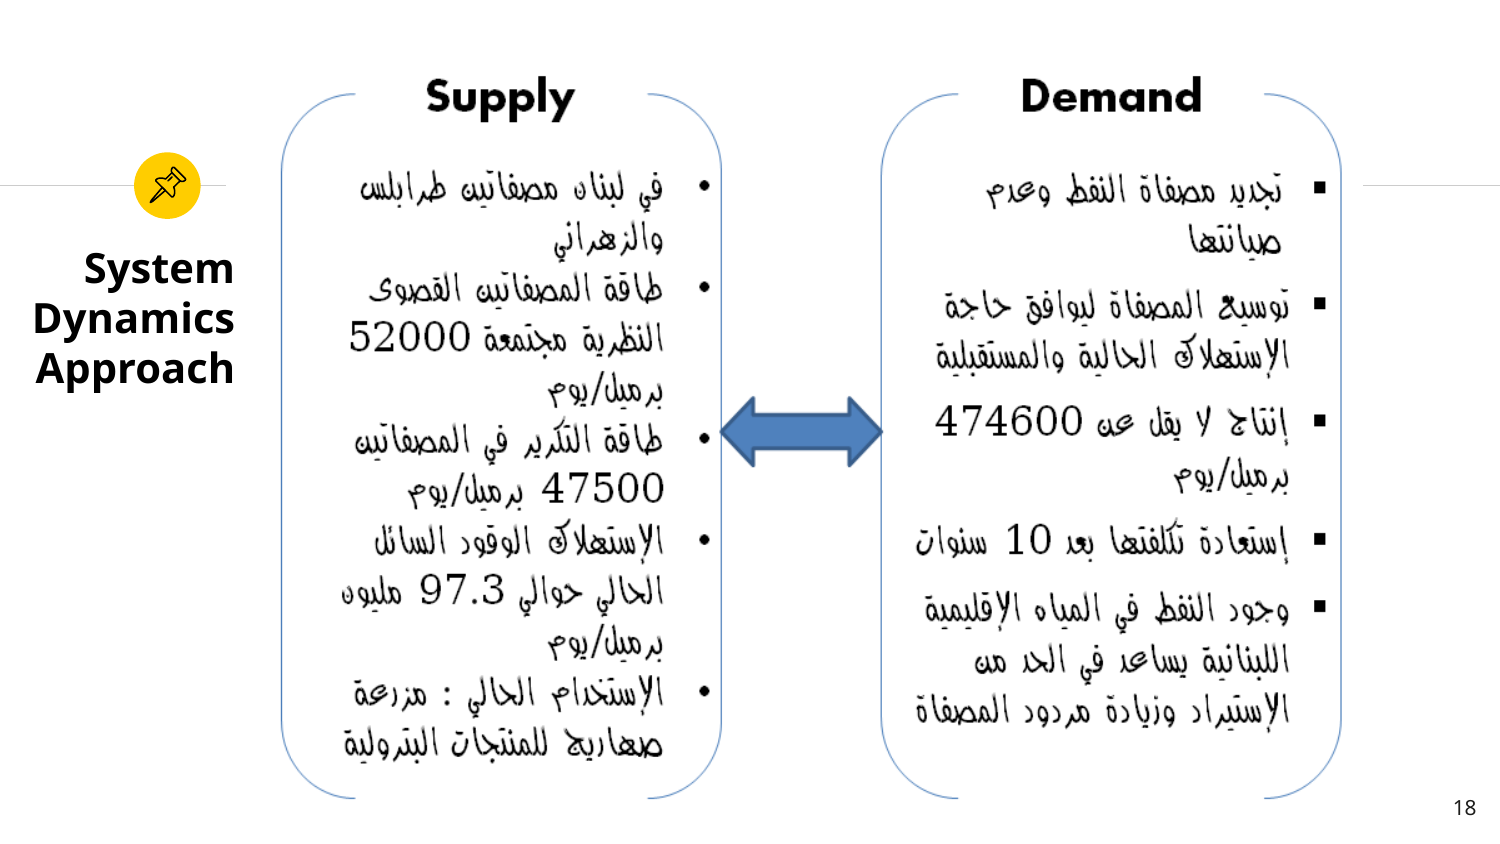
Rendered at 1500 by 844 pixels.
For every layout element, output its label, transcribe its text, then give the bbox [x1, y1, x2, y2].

picture [261, 71, 1363, 811]
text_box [150, 166, 186, 203]
slide_number 18 [1401, 779, 1492, 844]
text_box System Dynamics Approach [12, 234, 250, 400]
